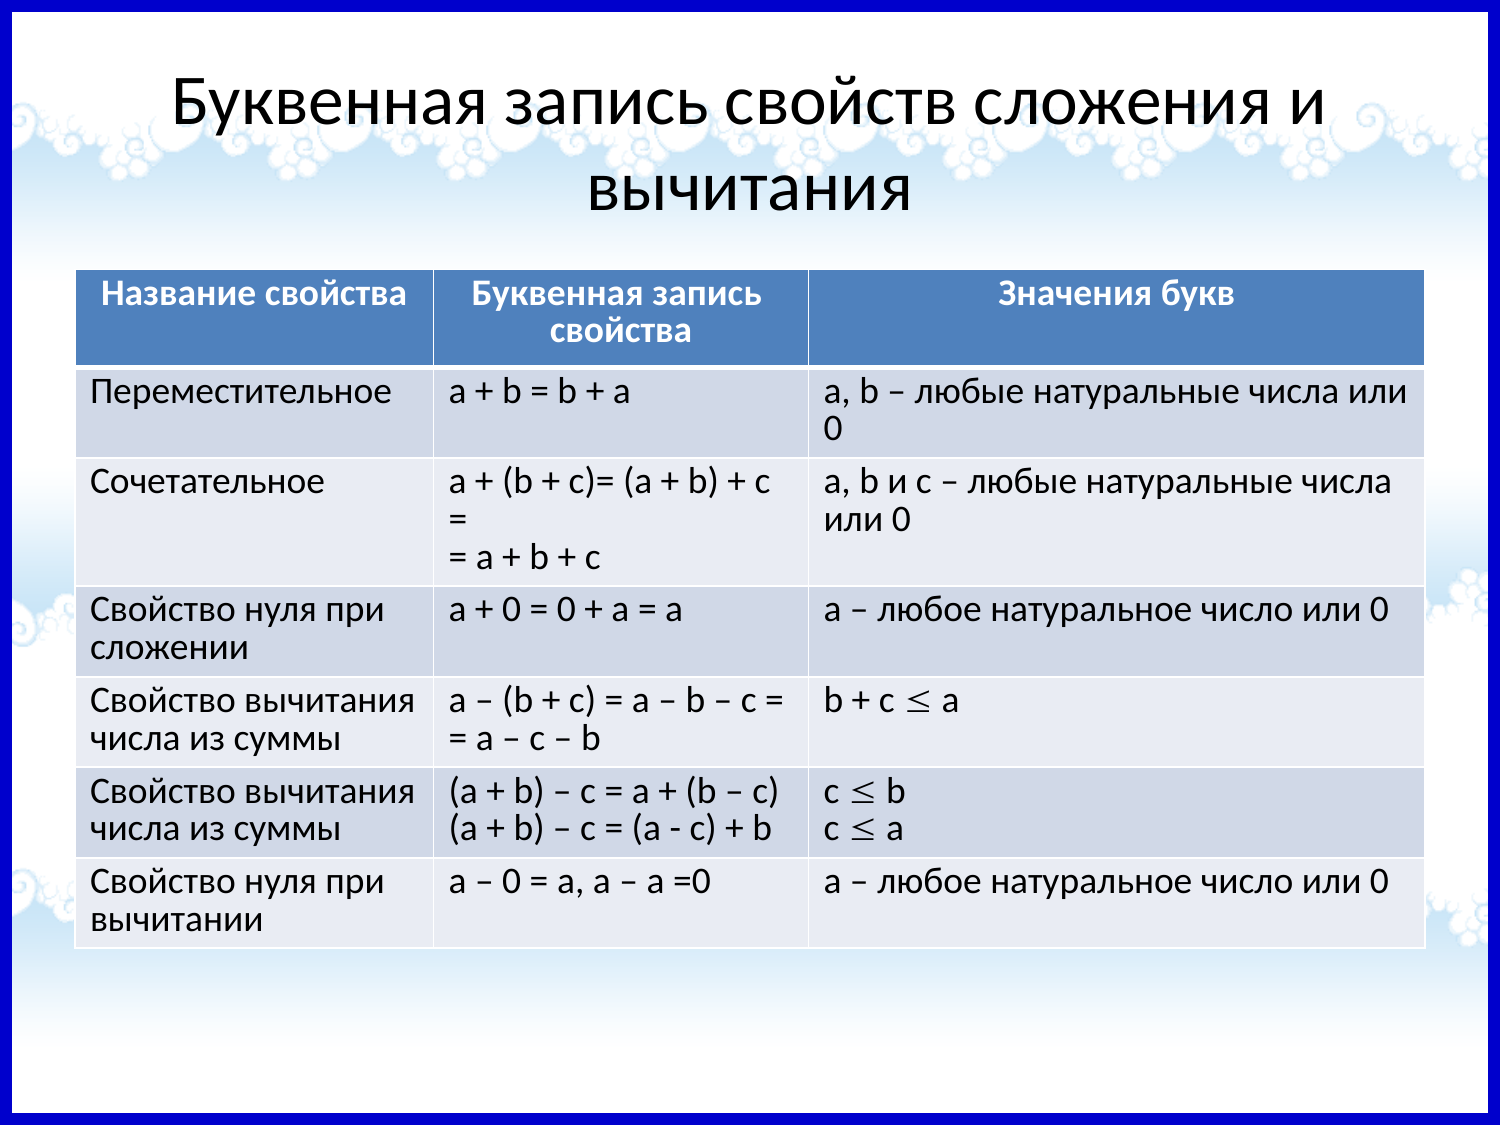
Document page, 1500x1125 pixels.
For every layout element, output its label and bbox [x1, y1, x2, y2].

text_box [0, 0, 1500, 1125]
